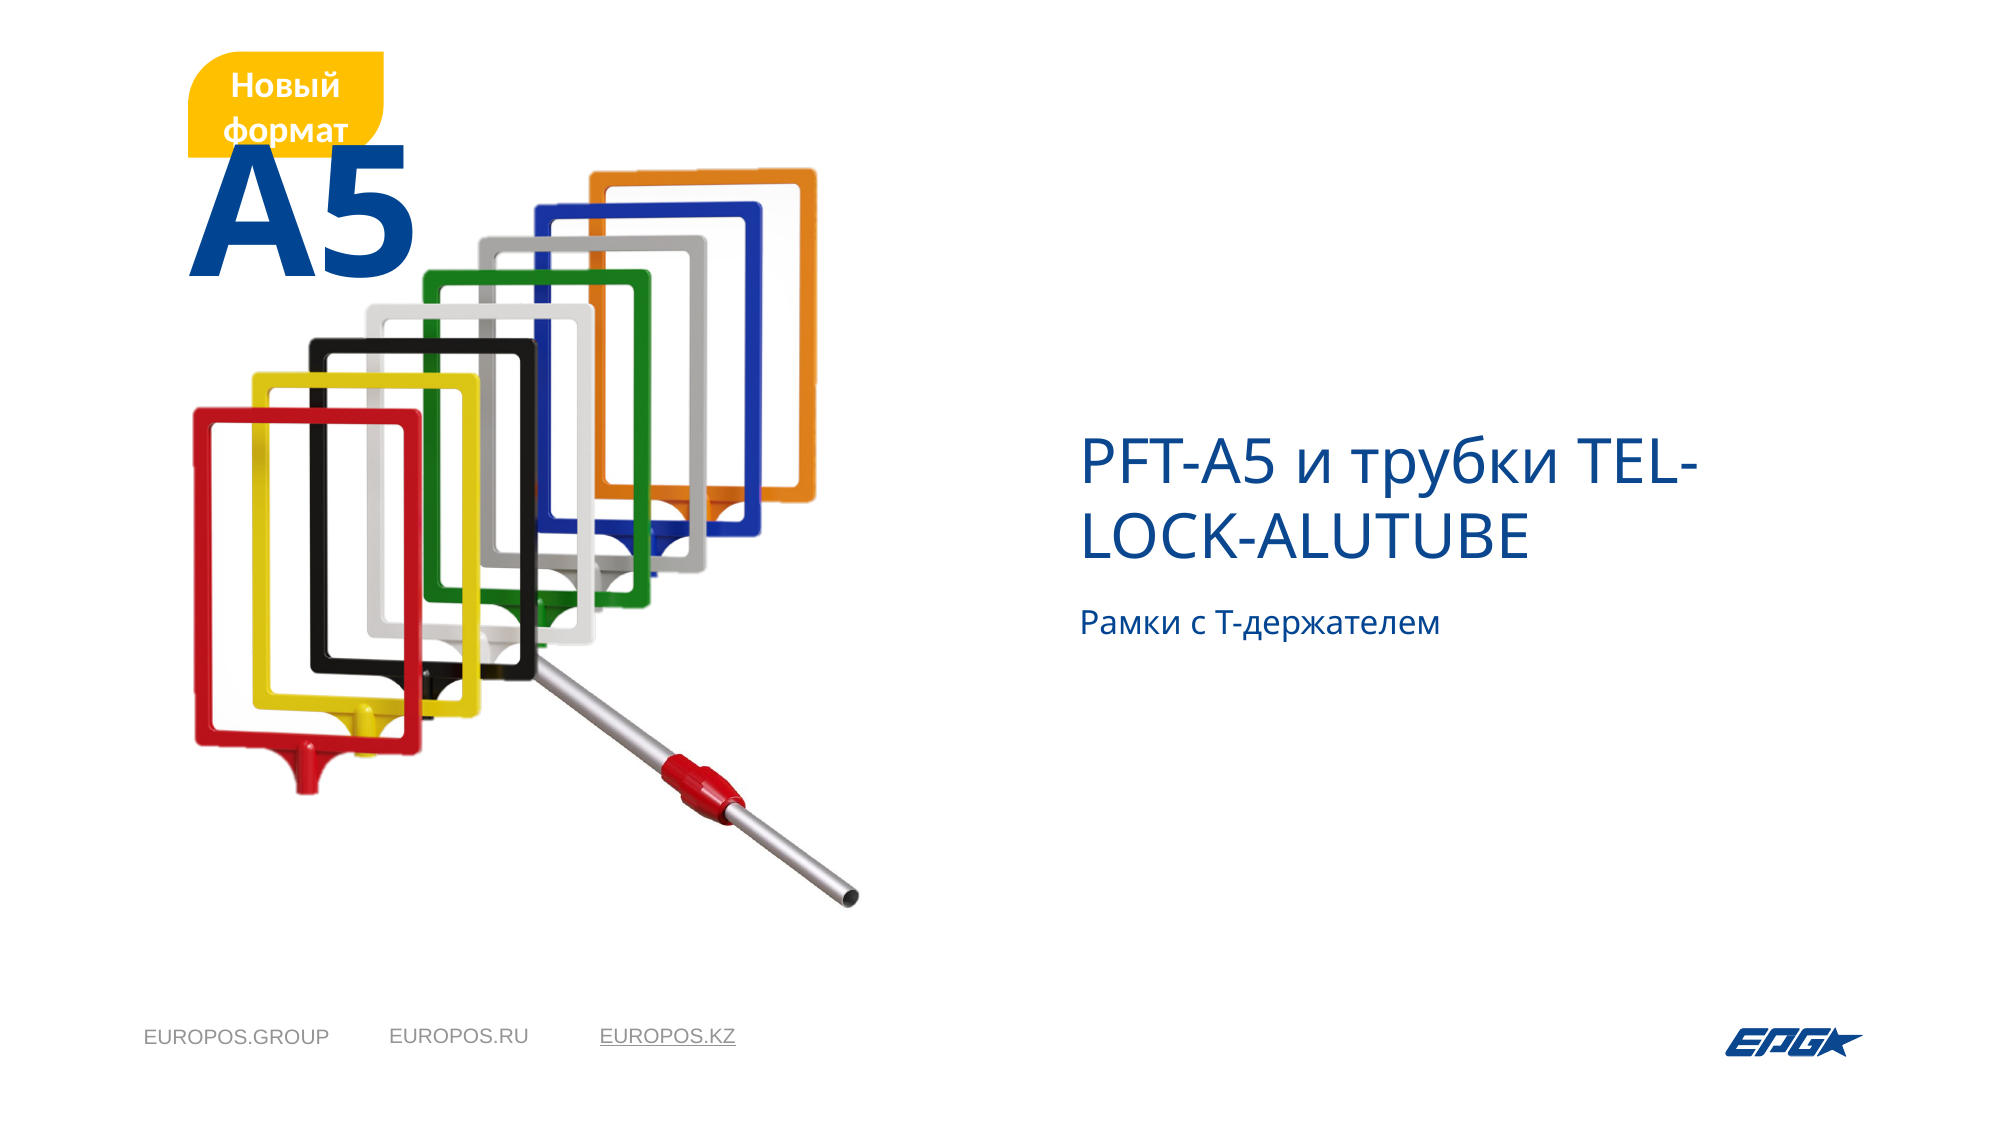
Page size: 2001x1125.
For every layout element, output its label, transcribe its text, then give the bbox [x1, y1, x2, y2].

text_box Рамки с Т-держателем [1064, 594, 1950, 649]
text_box PFT-A5 и трубки TEL-LOCK-ALUTUBE [1064, 413, 1853, 578]
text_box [136, 1015, 1864, 1058]
picture [479, 568, 919, 944]
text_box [100, 50, 909, 834]
